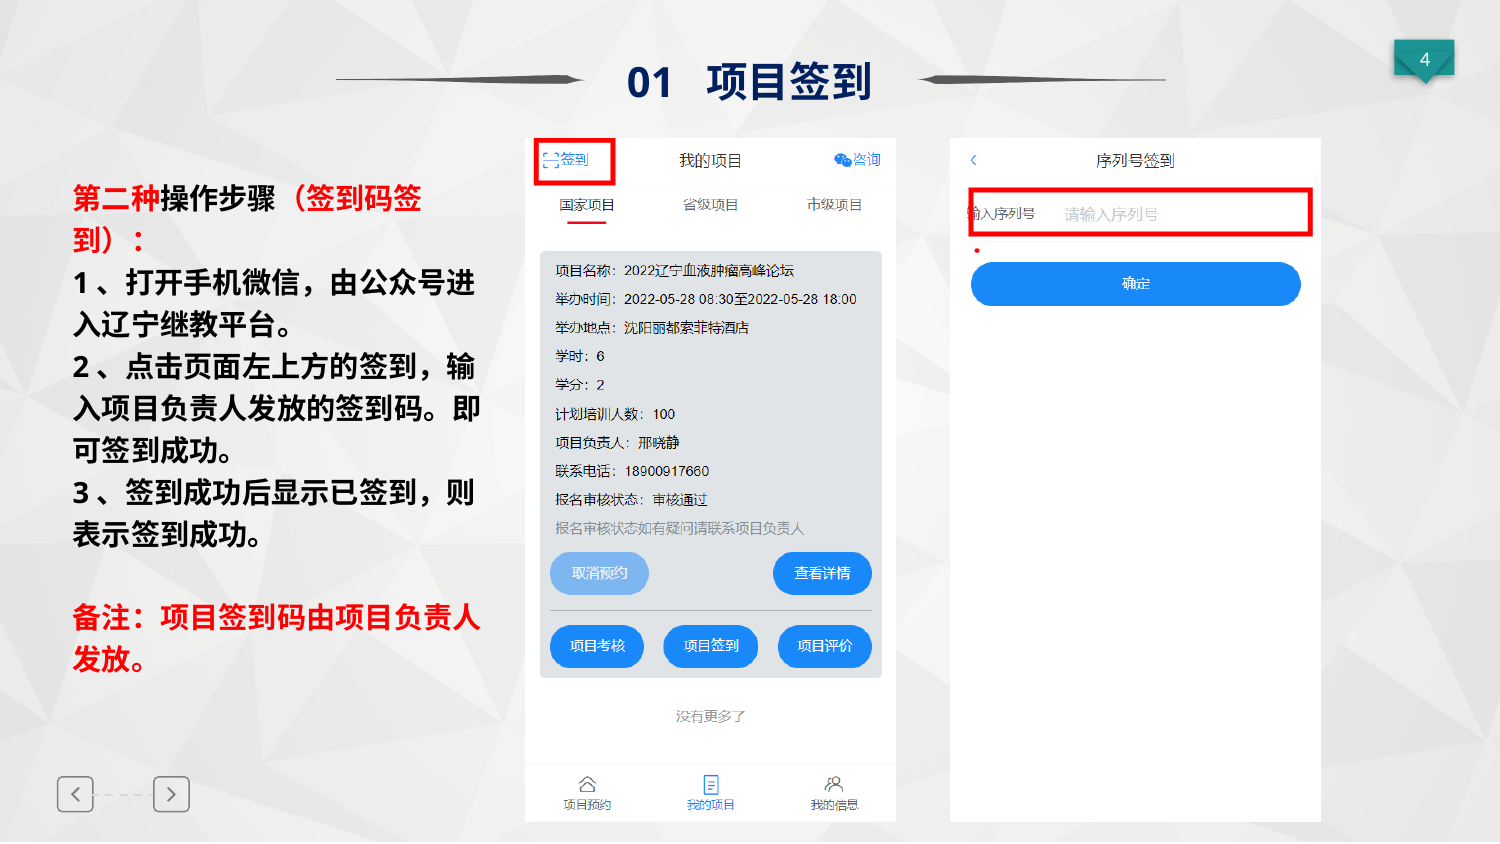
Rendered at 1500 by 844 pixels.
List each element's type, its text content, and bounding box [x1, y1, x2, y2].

text_box 第二种操作步骤（签到码签到）： 1、打开手机微信，由公众号进入辽宁继教平台。 2、点击页面左上方的签到，输入项目负责人发放的签到码。即可签到成功。 3、签到成功后显示已签到，则表示签到成功。 备注：项目签到码由项目负责人发放。 [64, 169, 512, 681]
text_box 01 项目签到 [584, 55, 916, 106]
picture [0, 0, 1500, 842]
